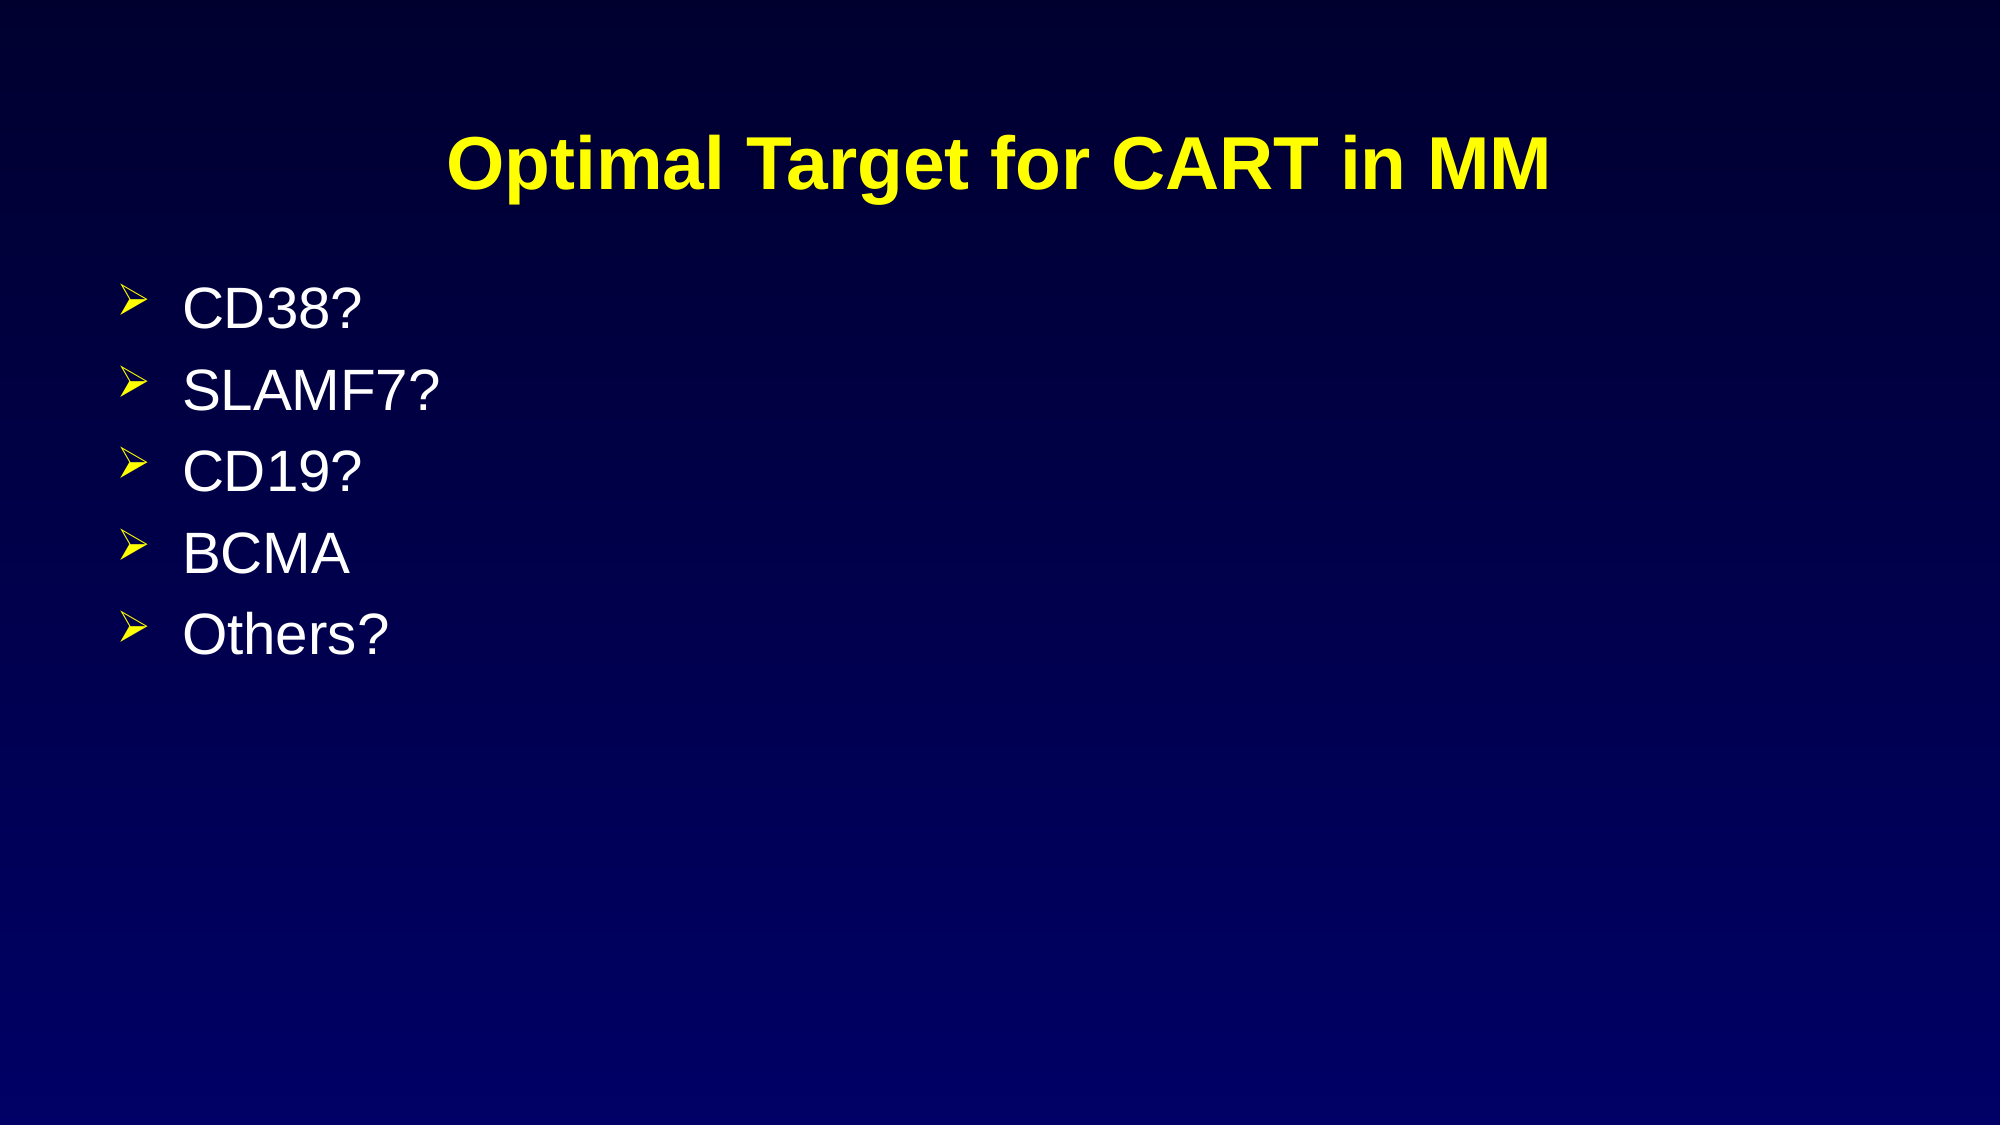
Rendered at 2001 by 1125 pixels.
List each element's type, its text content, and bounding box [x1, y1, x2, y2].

list CD38? SLAMF7? CD19? BCMA Others? [99, 262, 1900, 1005]
title Optimal Target for CART in MM [99, 45, 1900, 213]
